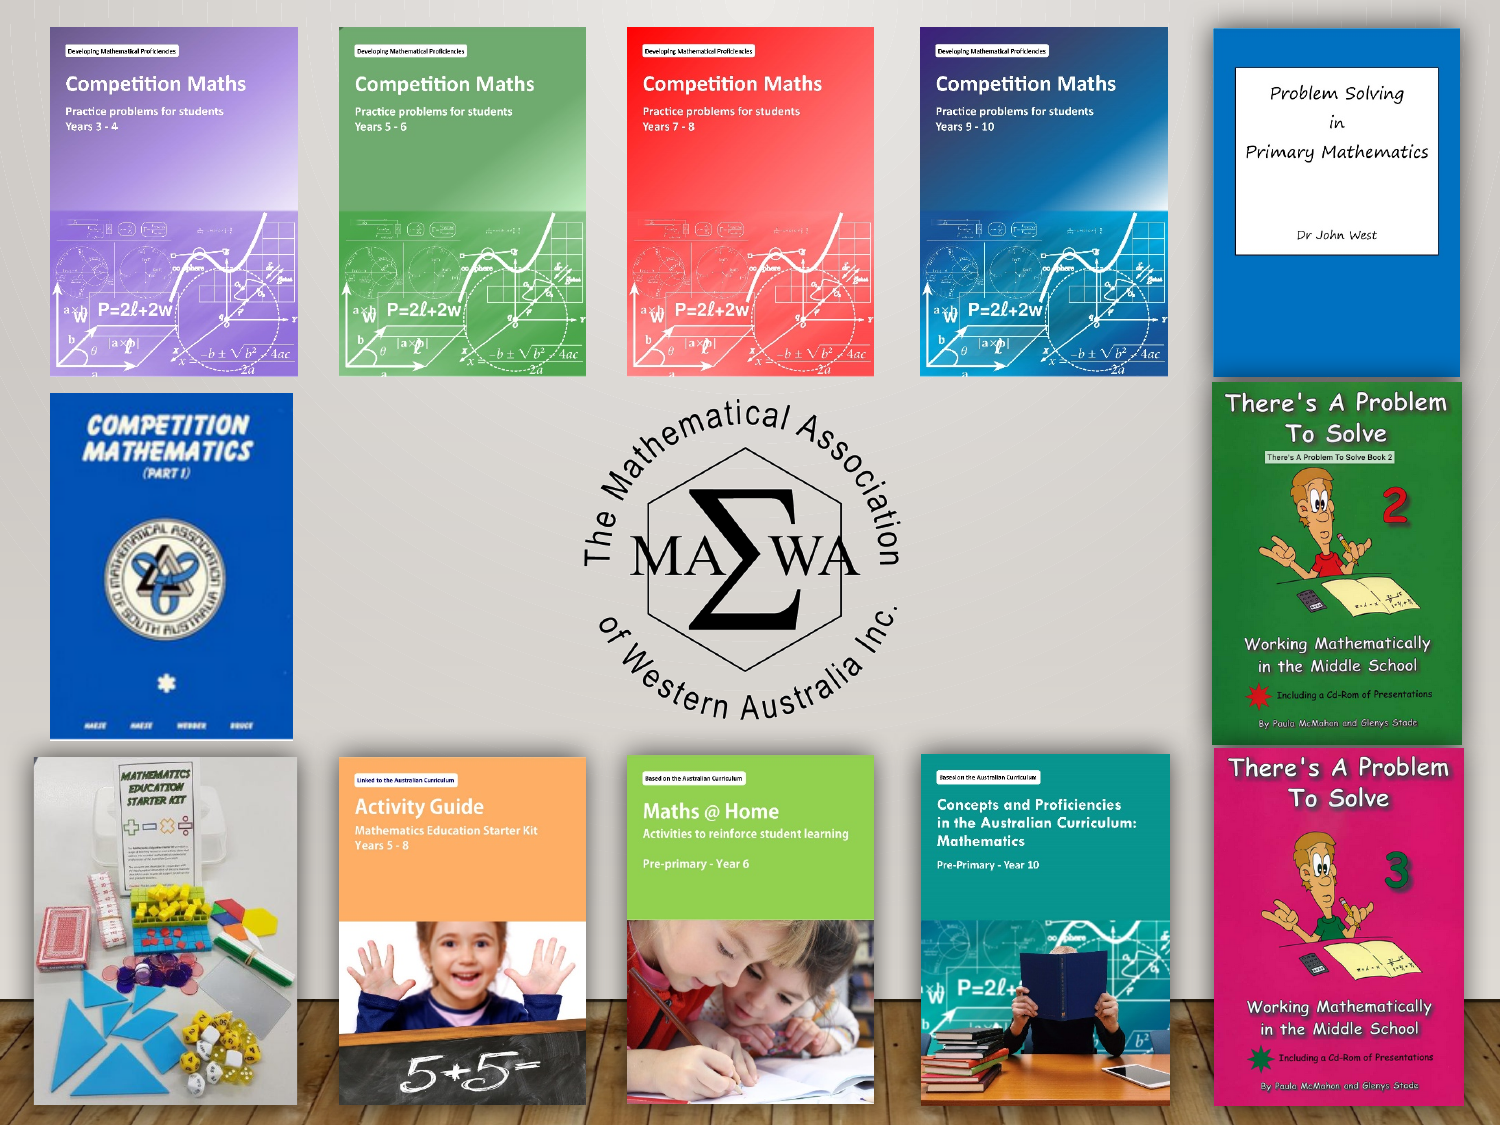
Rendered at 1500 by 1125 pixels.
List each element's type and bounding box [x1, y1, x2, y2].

picture [1068, 335, 1076, 342]
picture [540, 392, 921, 735]
picture [0, 748, 1500, 1125]
picture [50, 27, 298, 377]
picture [50, 393, 293, 741]
picture [920, 27, 1168, 377]
picture [1212, 382, 1462, 745]
picture [1132, 235, 1139, 243]
picture [339, 27, 586, 377]
picture [1213, 28, 1461, 377]
picture [627, 27, 874, 377]
picture [1049, 359, 1055, 366]
